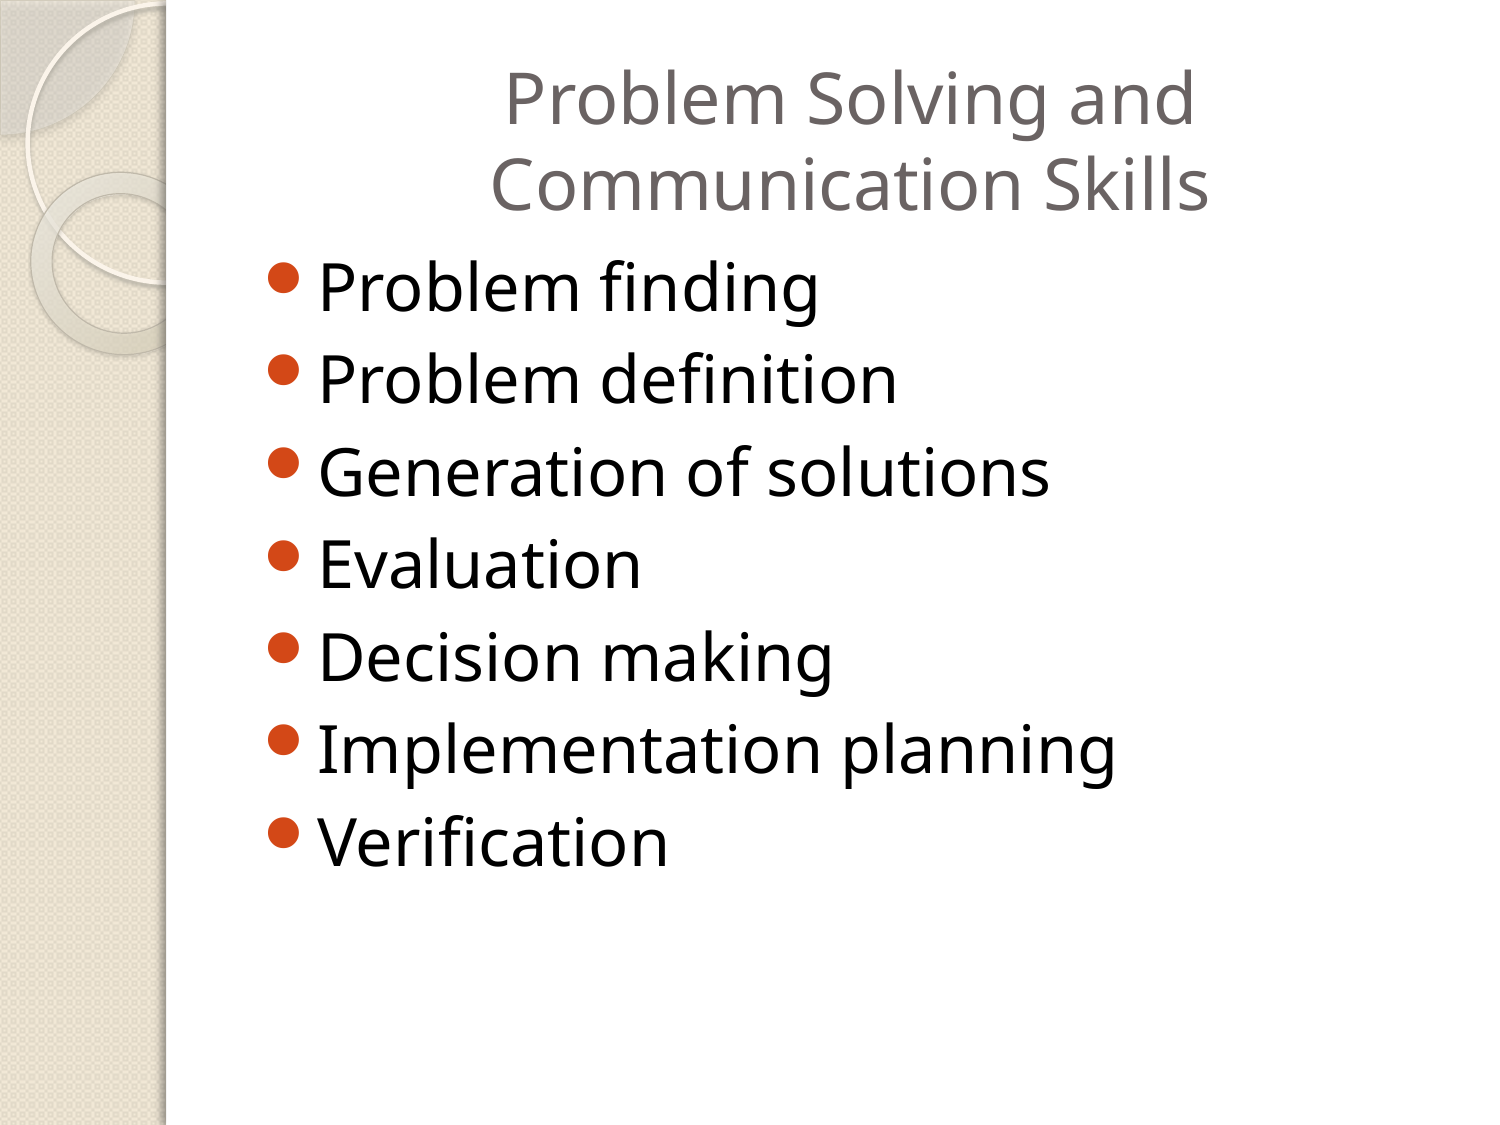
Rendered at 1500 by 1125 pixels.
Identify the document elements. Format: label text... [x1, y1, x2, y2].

list Problem finding Problem definition Generation of solutions Evaluation Decision making Implementation planning Verification [235, 237, 1466, 1025]
title Problem Solving and Communication Skills [235, 45, 1466, 233]
